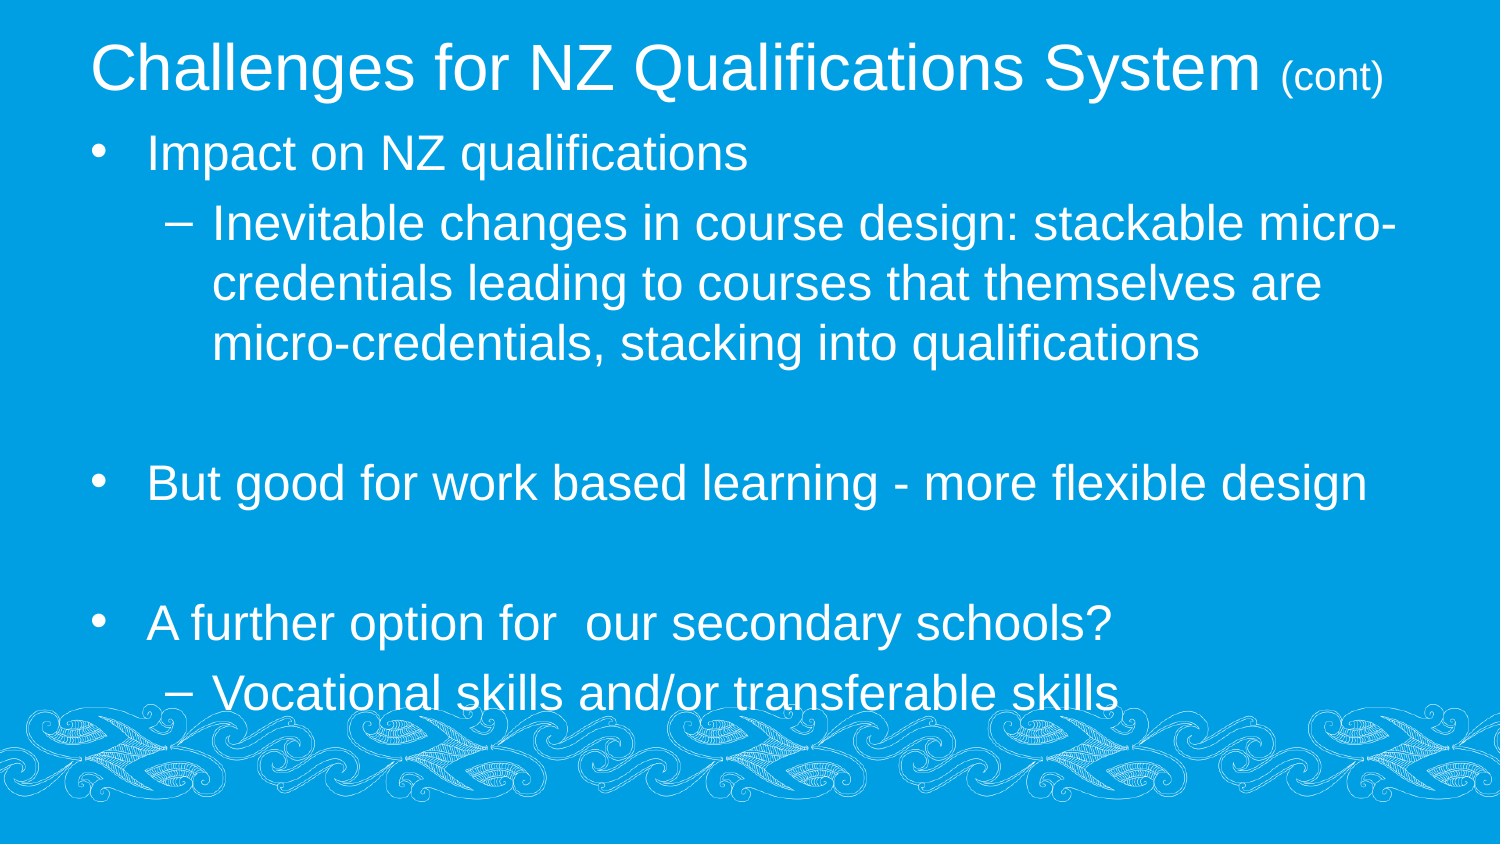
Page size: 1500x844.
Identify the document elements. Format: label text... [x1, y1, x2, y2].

list Impact on NZ qualifications Inevitable changes in course design: stackable micro-credentials leading to courses that themselves are micro-credentials, stacking into qualifications But good for work based learning - more flexible design A further option for our secondary schools? Vocational skills and/or transferable skills [75, 113, 1487, 799]
title Challenges for NZ Qualifications System (cont) [75, 0, 1425, 113]
